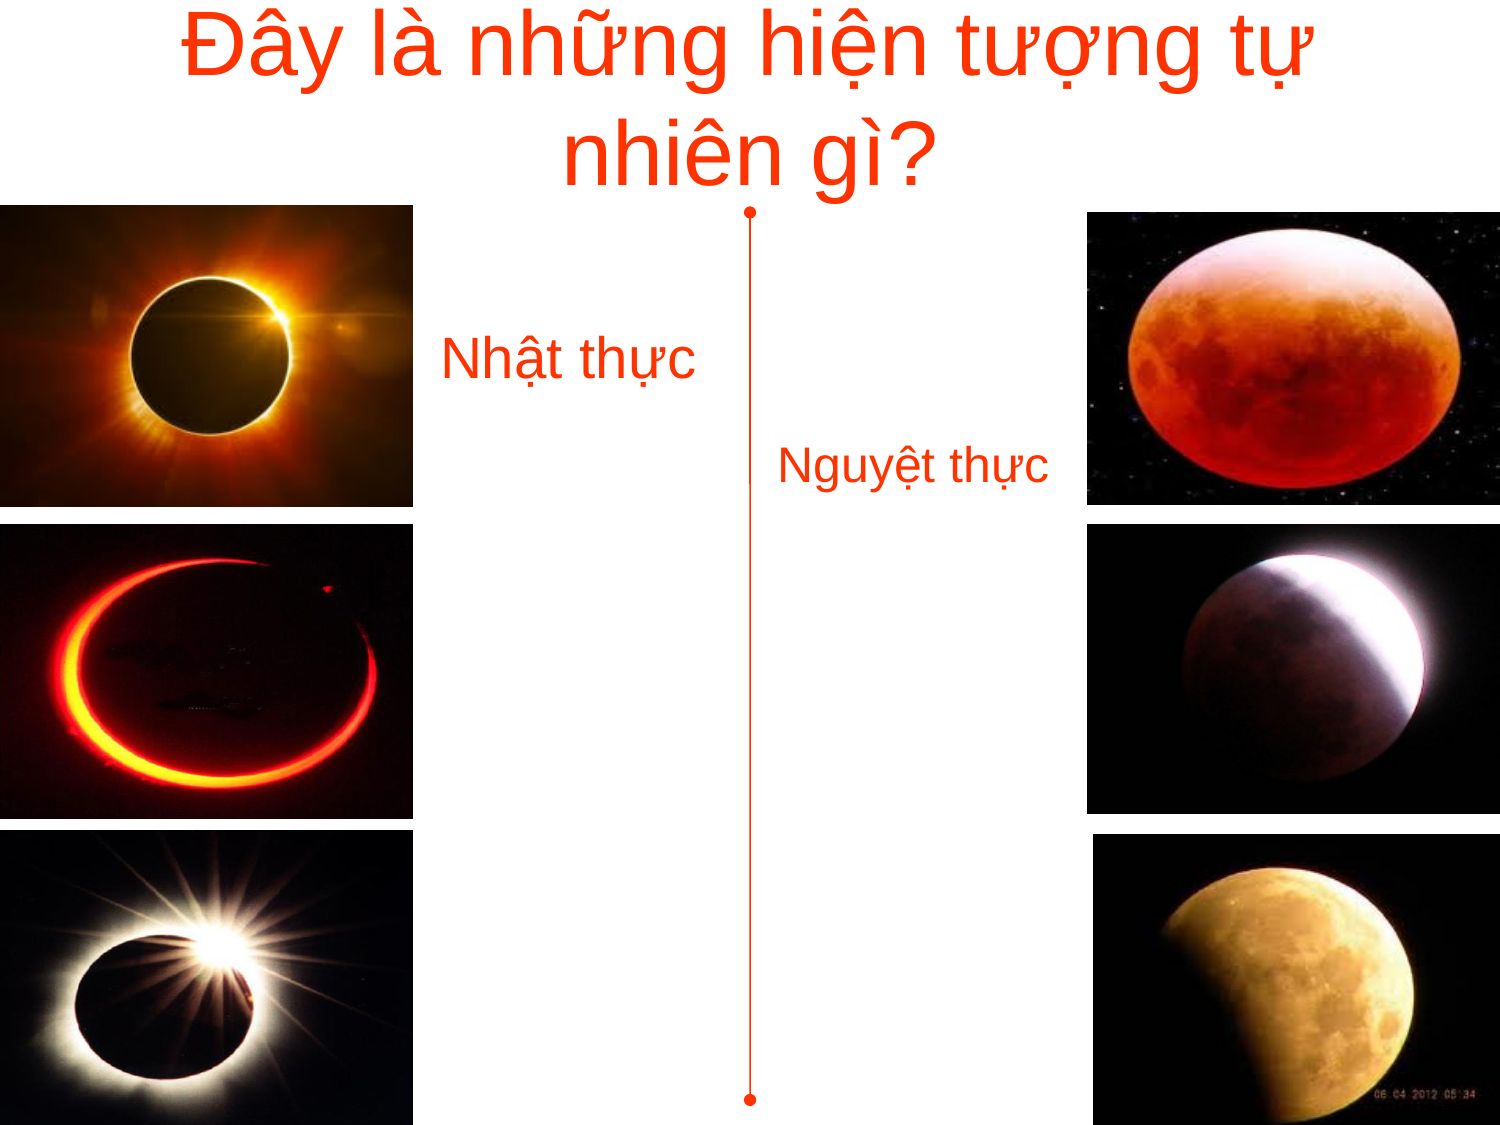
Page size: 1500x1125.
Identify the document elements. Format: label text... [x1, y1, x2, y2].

picture [0, 830, 413, 1125]
title Đây là những hiện tượng tự nhiên gì? [74, 0, 1426, 188]
picture [0, 205, 413, 508]
picture [0, 524, 413, 819]
picture [1093, 834, 1500, 1125]
picture [1087, 524, 1500, 815]
text_box Nhật thực [425, 312, 712, 398]
picture [1087, 212, 1500, 505]
text_box Nguyệt thực [762, 424, 1065, 500]
text_box [743, 206, 757, 1107]
